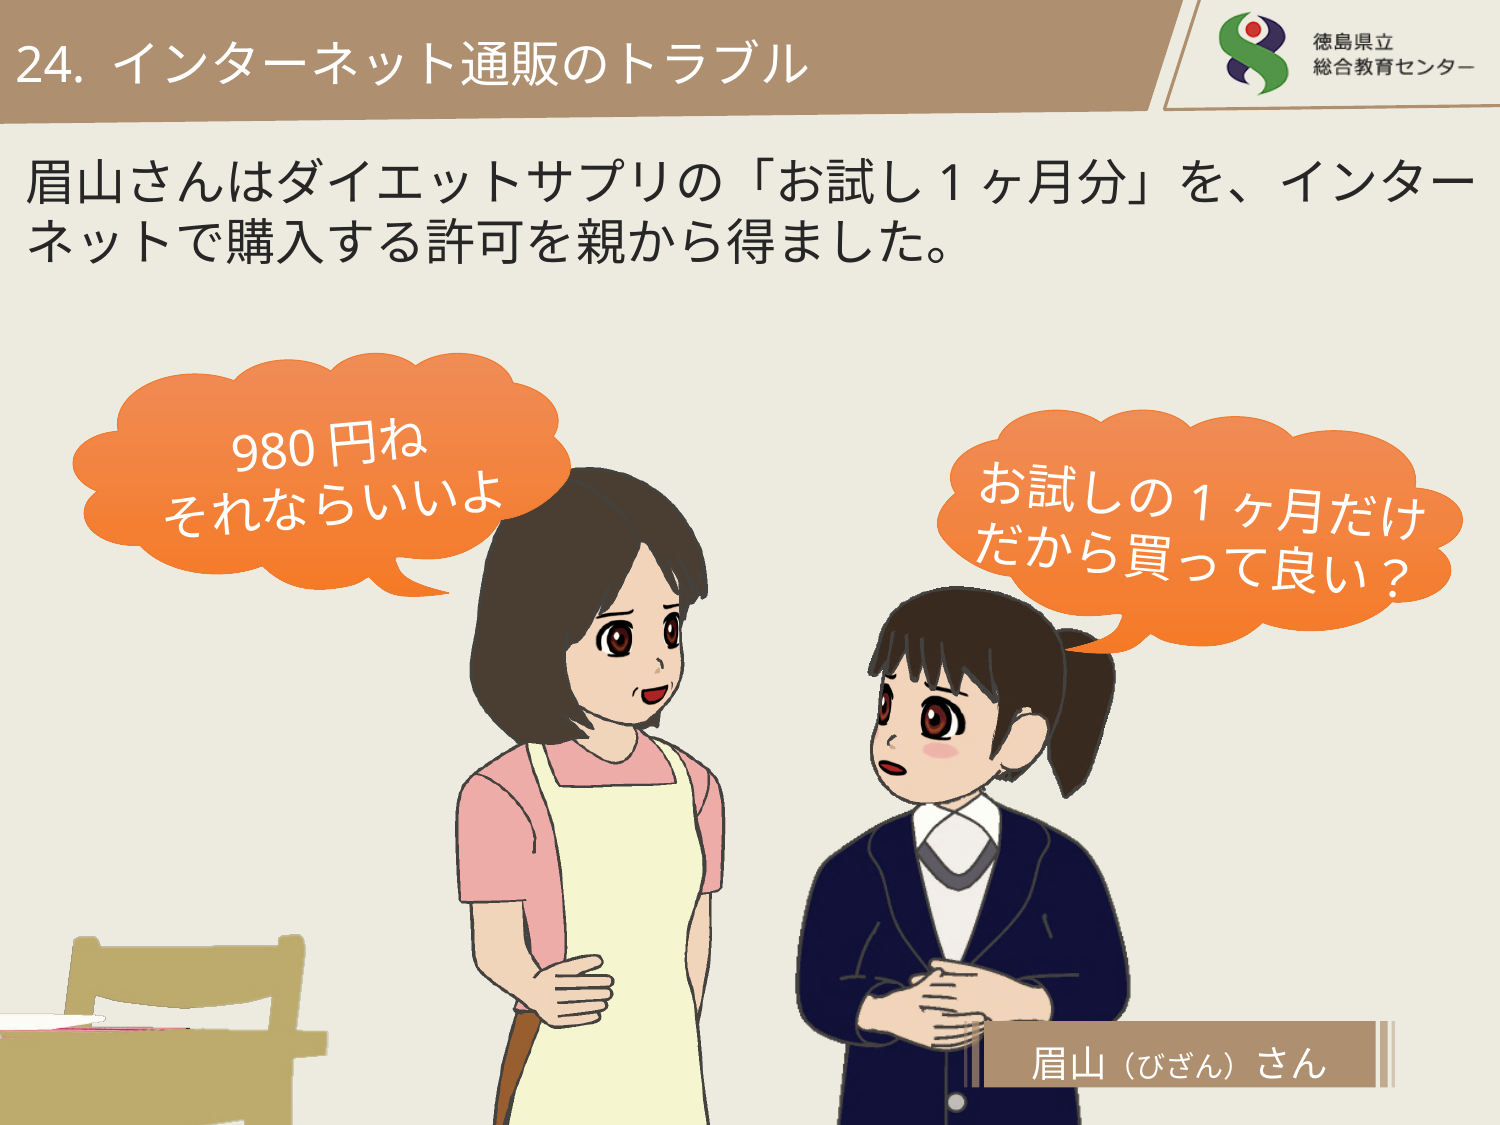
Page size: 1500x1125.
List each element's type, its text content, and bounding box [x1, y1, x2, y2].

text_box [964, 1021, 1395, 1088]
picture [1294, 11, 1475, 97]
title 24. インターネット通販のトラブル [0, 0, 1294, 134]
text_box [791, 567, 1150, 1125]
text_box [37, 353, 626, 597]
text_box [928, 410, 1472, 654]
text_box 眉山さんはダイエットサプリの「お試し1ヶ月分」を、インターネットで購入する許可を親から得ました。 [11, 142, 1500, 278]
picture [444, 456, 732, 1125]
picture [0, 890, 339, 1125]
